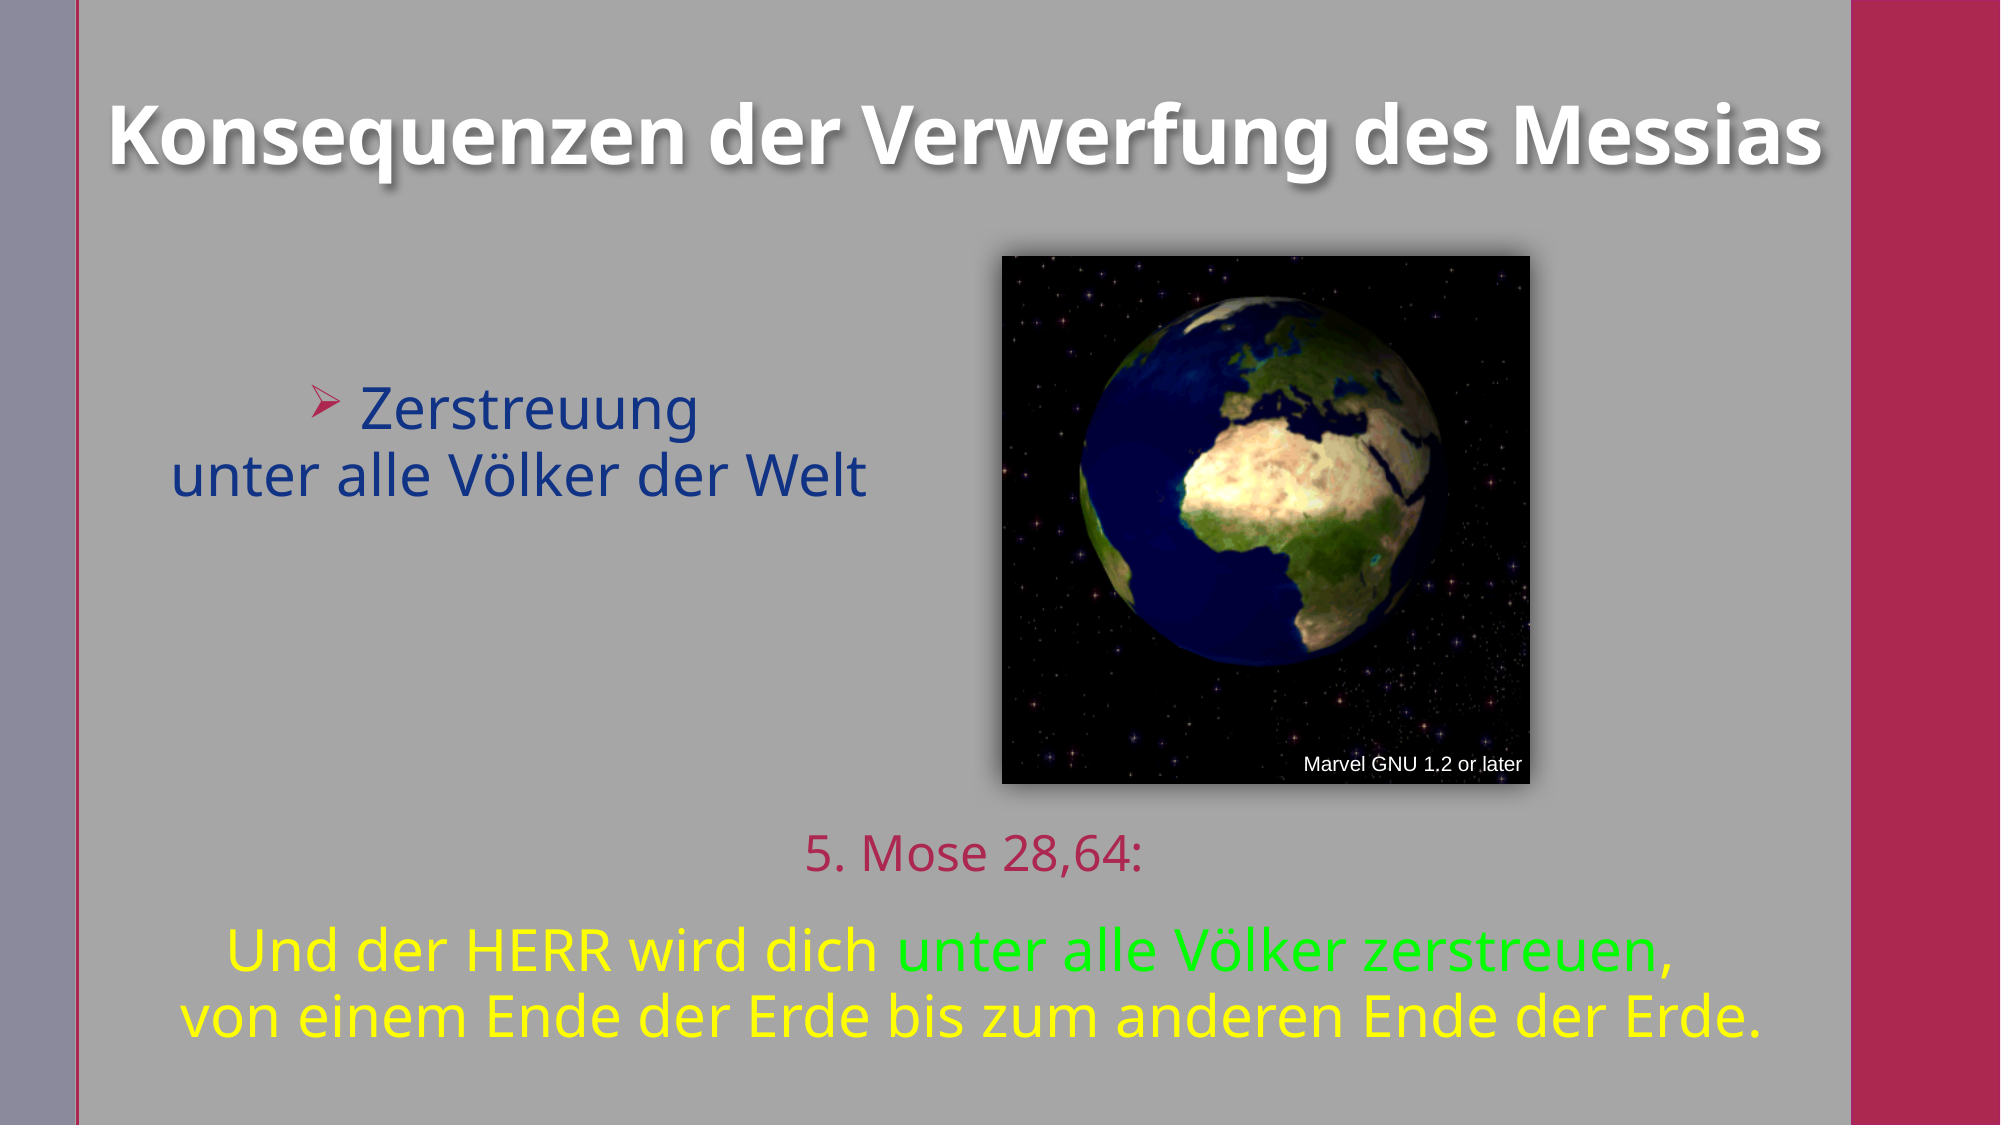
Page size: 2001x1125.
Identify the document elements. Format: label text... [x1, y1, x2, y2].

list Zerstreuung unter alle Völker der Welt [84, 368, 940, 727]
text_box [1851, 0, 2000, 1125]
list 5. Mose 28,64: Und der HERR wird dich unter alle Völker zerstreuen, von einem Ende der Erde bis zum anderen Ende der Erde. [79, 810, 1840, 1071]
text_box Konsequenzen der Verwerfung des Messias [83, 0, 1846, 190]
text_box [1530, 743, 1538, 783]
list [1002, 256, 1530, 784]
